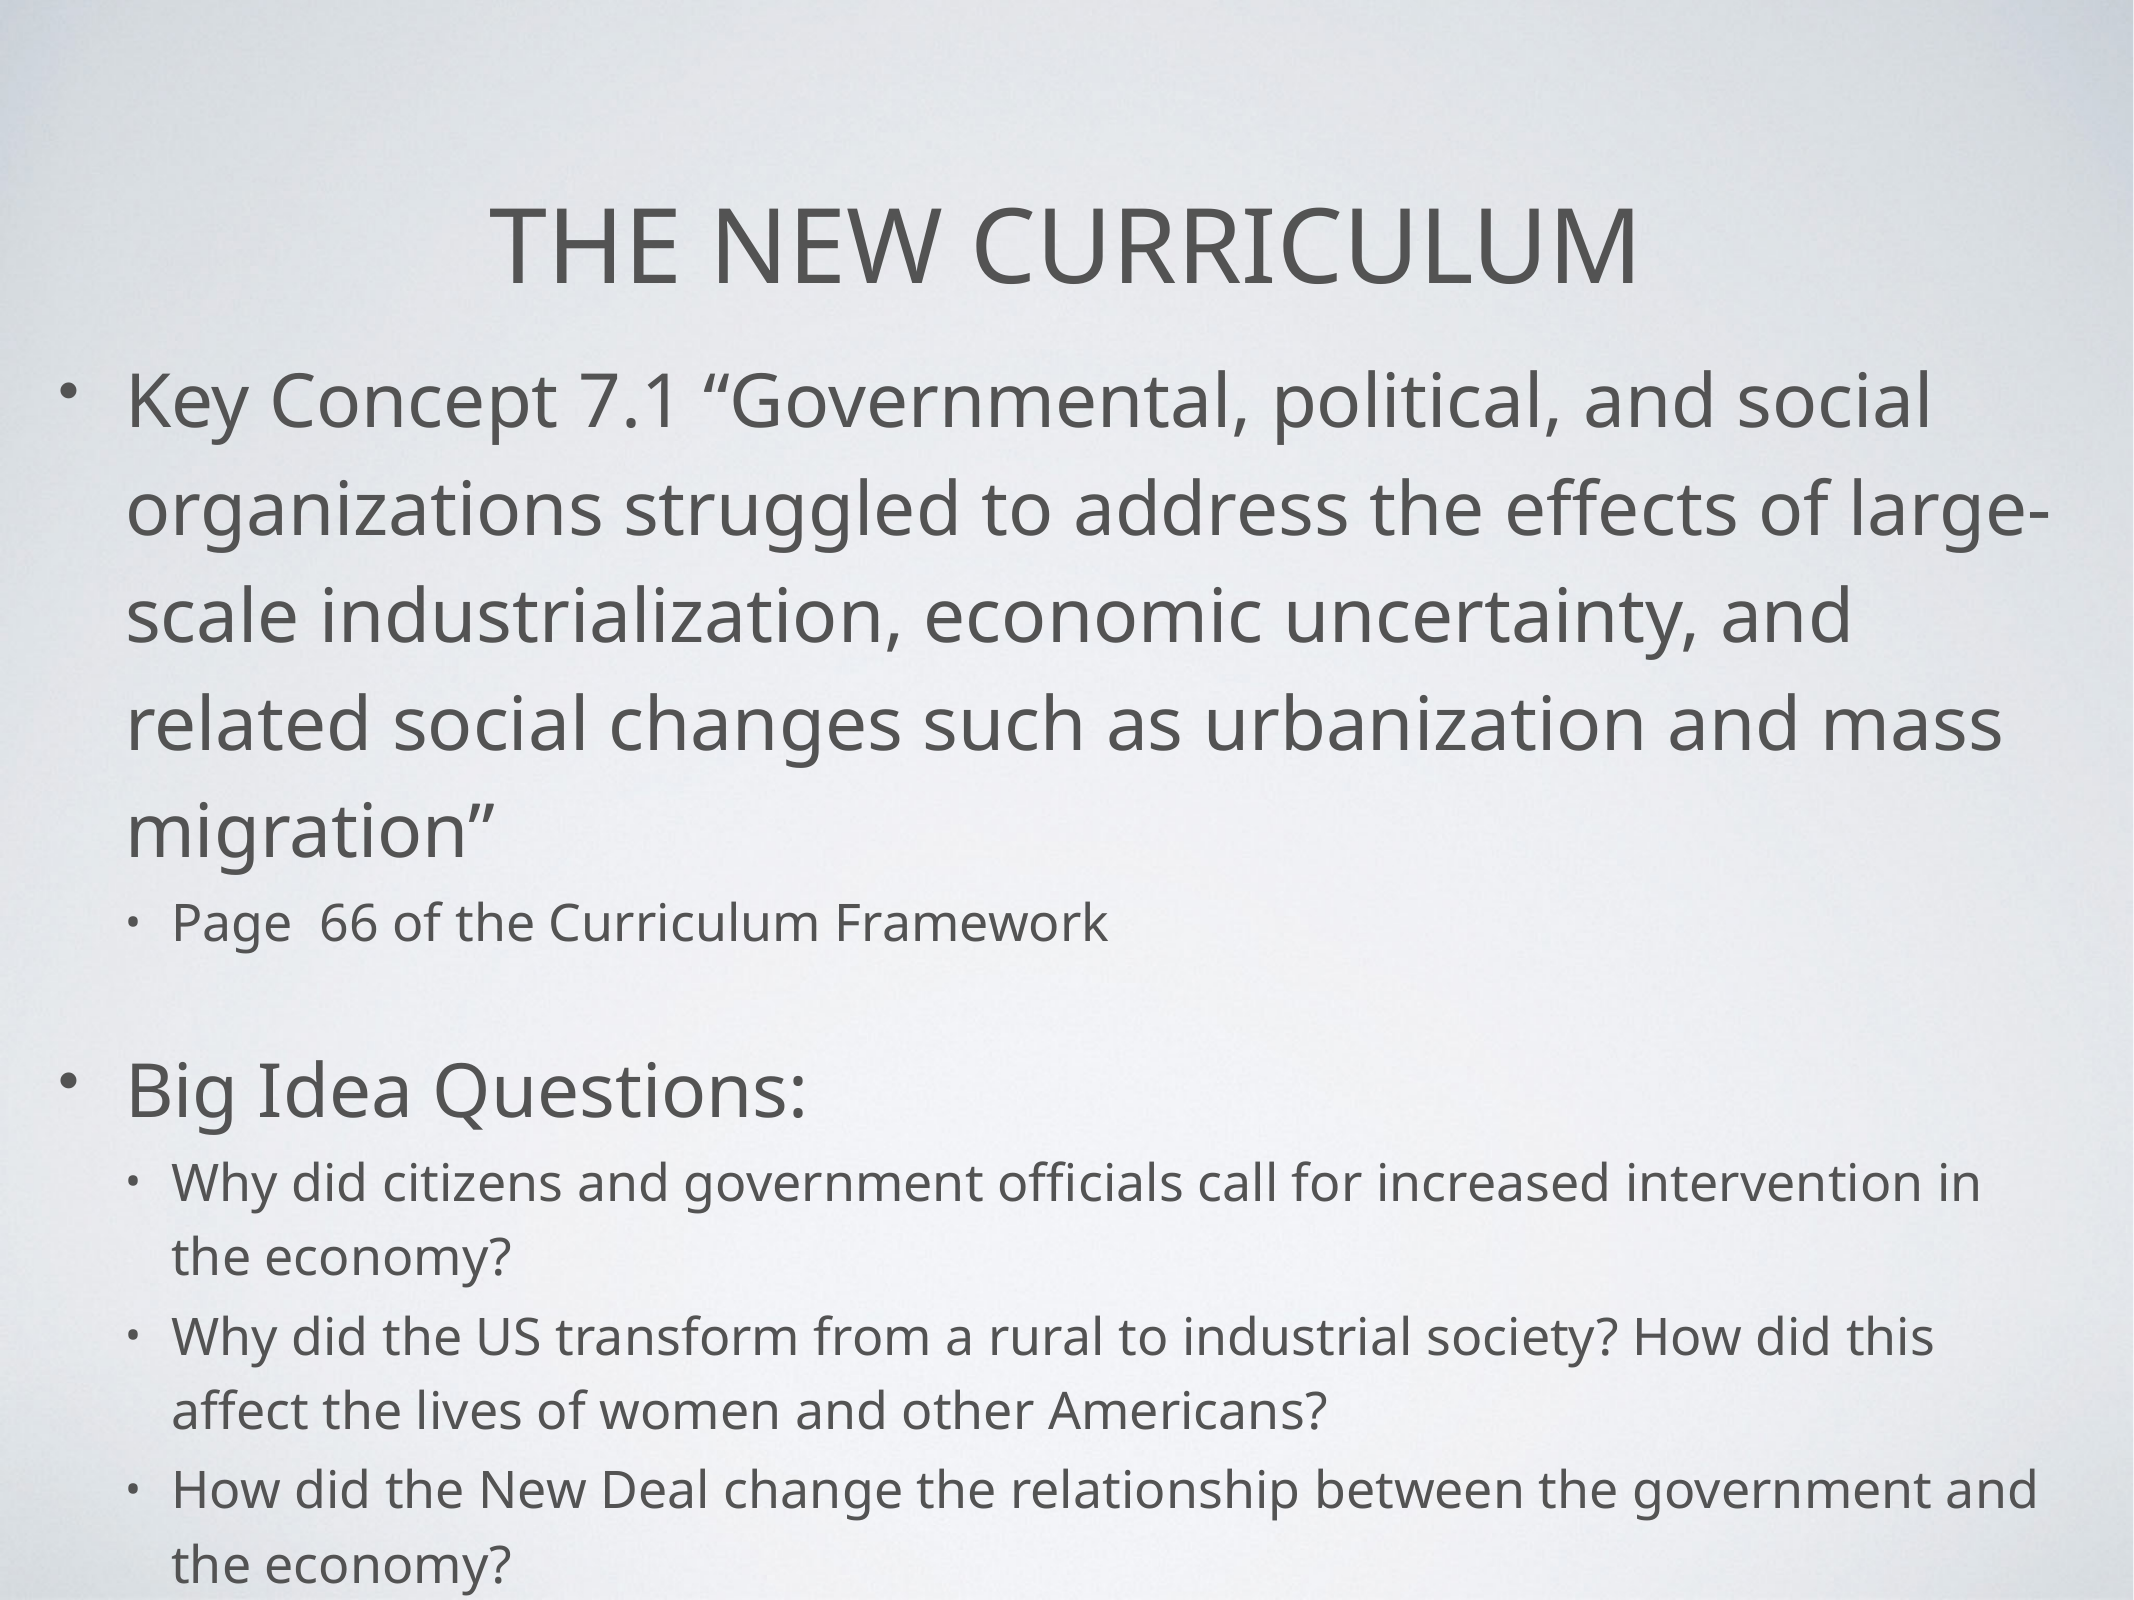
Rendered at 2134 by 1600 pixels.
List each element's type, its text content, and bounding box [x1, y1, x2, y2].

title The New Curriculum [57, 41, 2076, 443]
picture [0, 0, 2134, 1600]
list Key Concept 7.1 “Governmental, political, and social organizations struggled to address the effects of large-scale industrialization, economic uncertainty, and related social changes such as urbanization and mass migration” Page 66 of the Curriculum Framework Big Idea Questions: Why did citizens and government officials call for increased intervention in the economy? Why did the US transform from a rural to industrial society? How did this affect the lives of women and other Americans? How did the New Deal change the relationship between the government and the economy? [57, 447, 2076, 1482]
